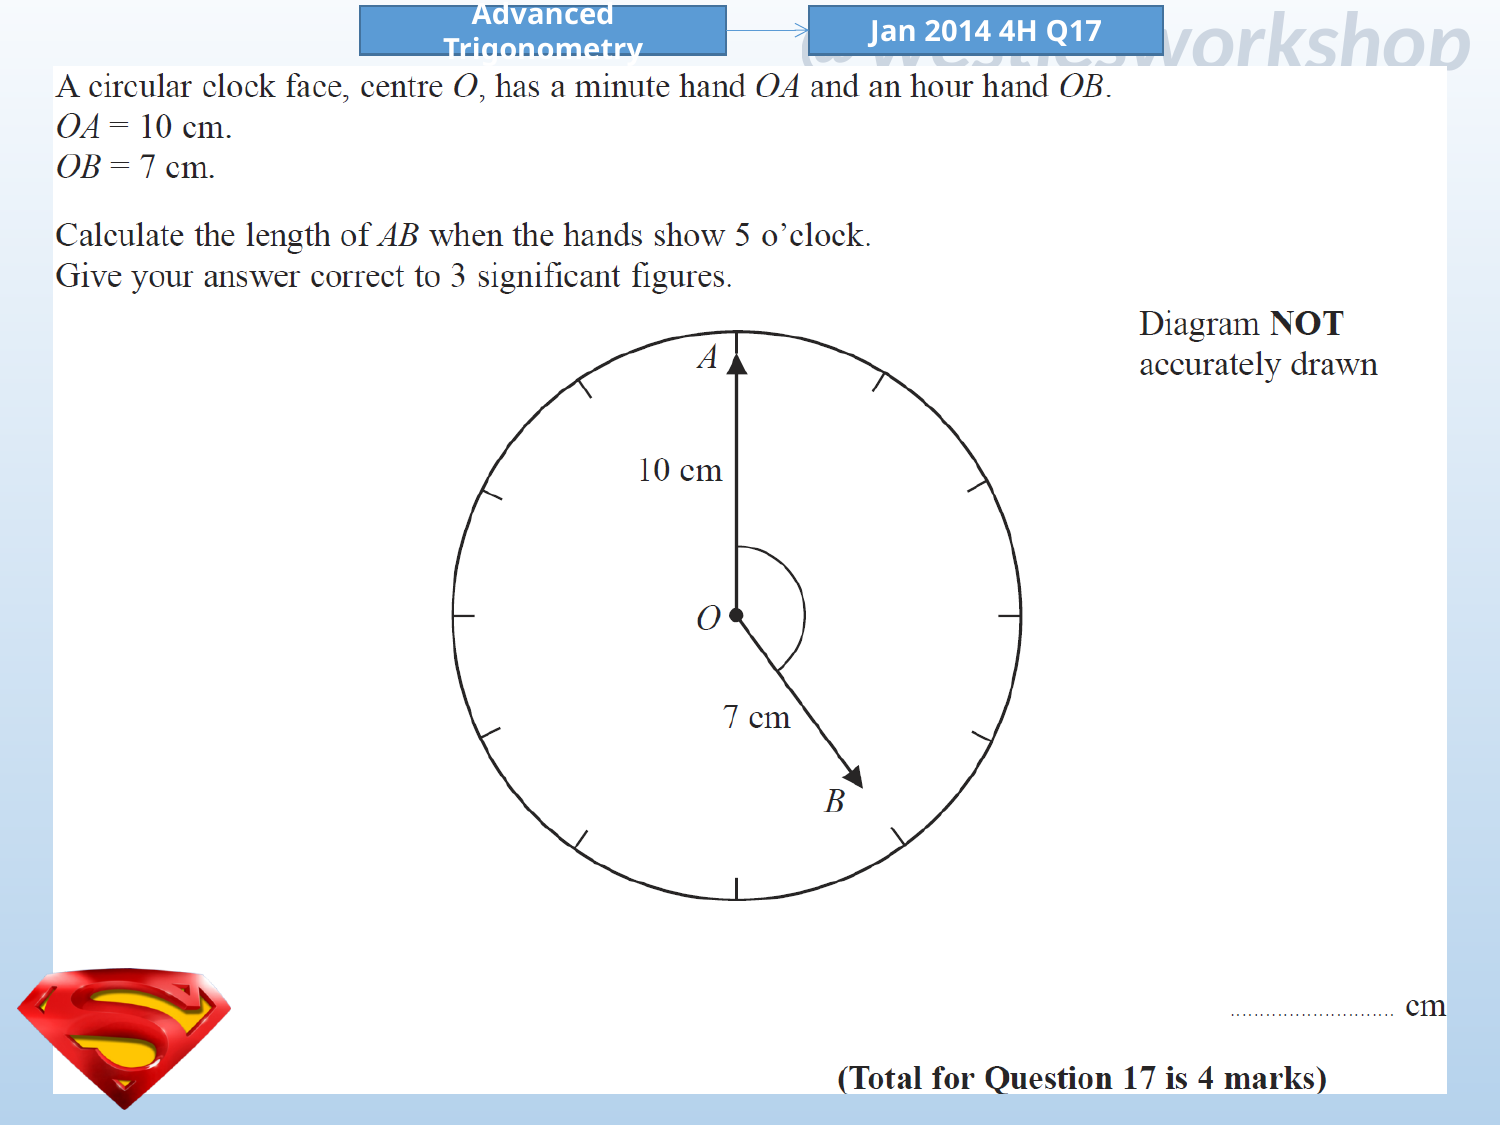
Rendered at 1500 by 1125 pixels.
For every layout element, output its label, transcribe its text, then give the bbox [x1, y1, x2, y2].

text_box Advanced Trigonometry [359, 5, 727, 56]
text_box Jan 2014 4H Q17 [808, 5, 1164, 56]
picture [17, 66, 1447, 1110]
